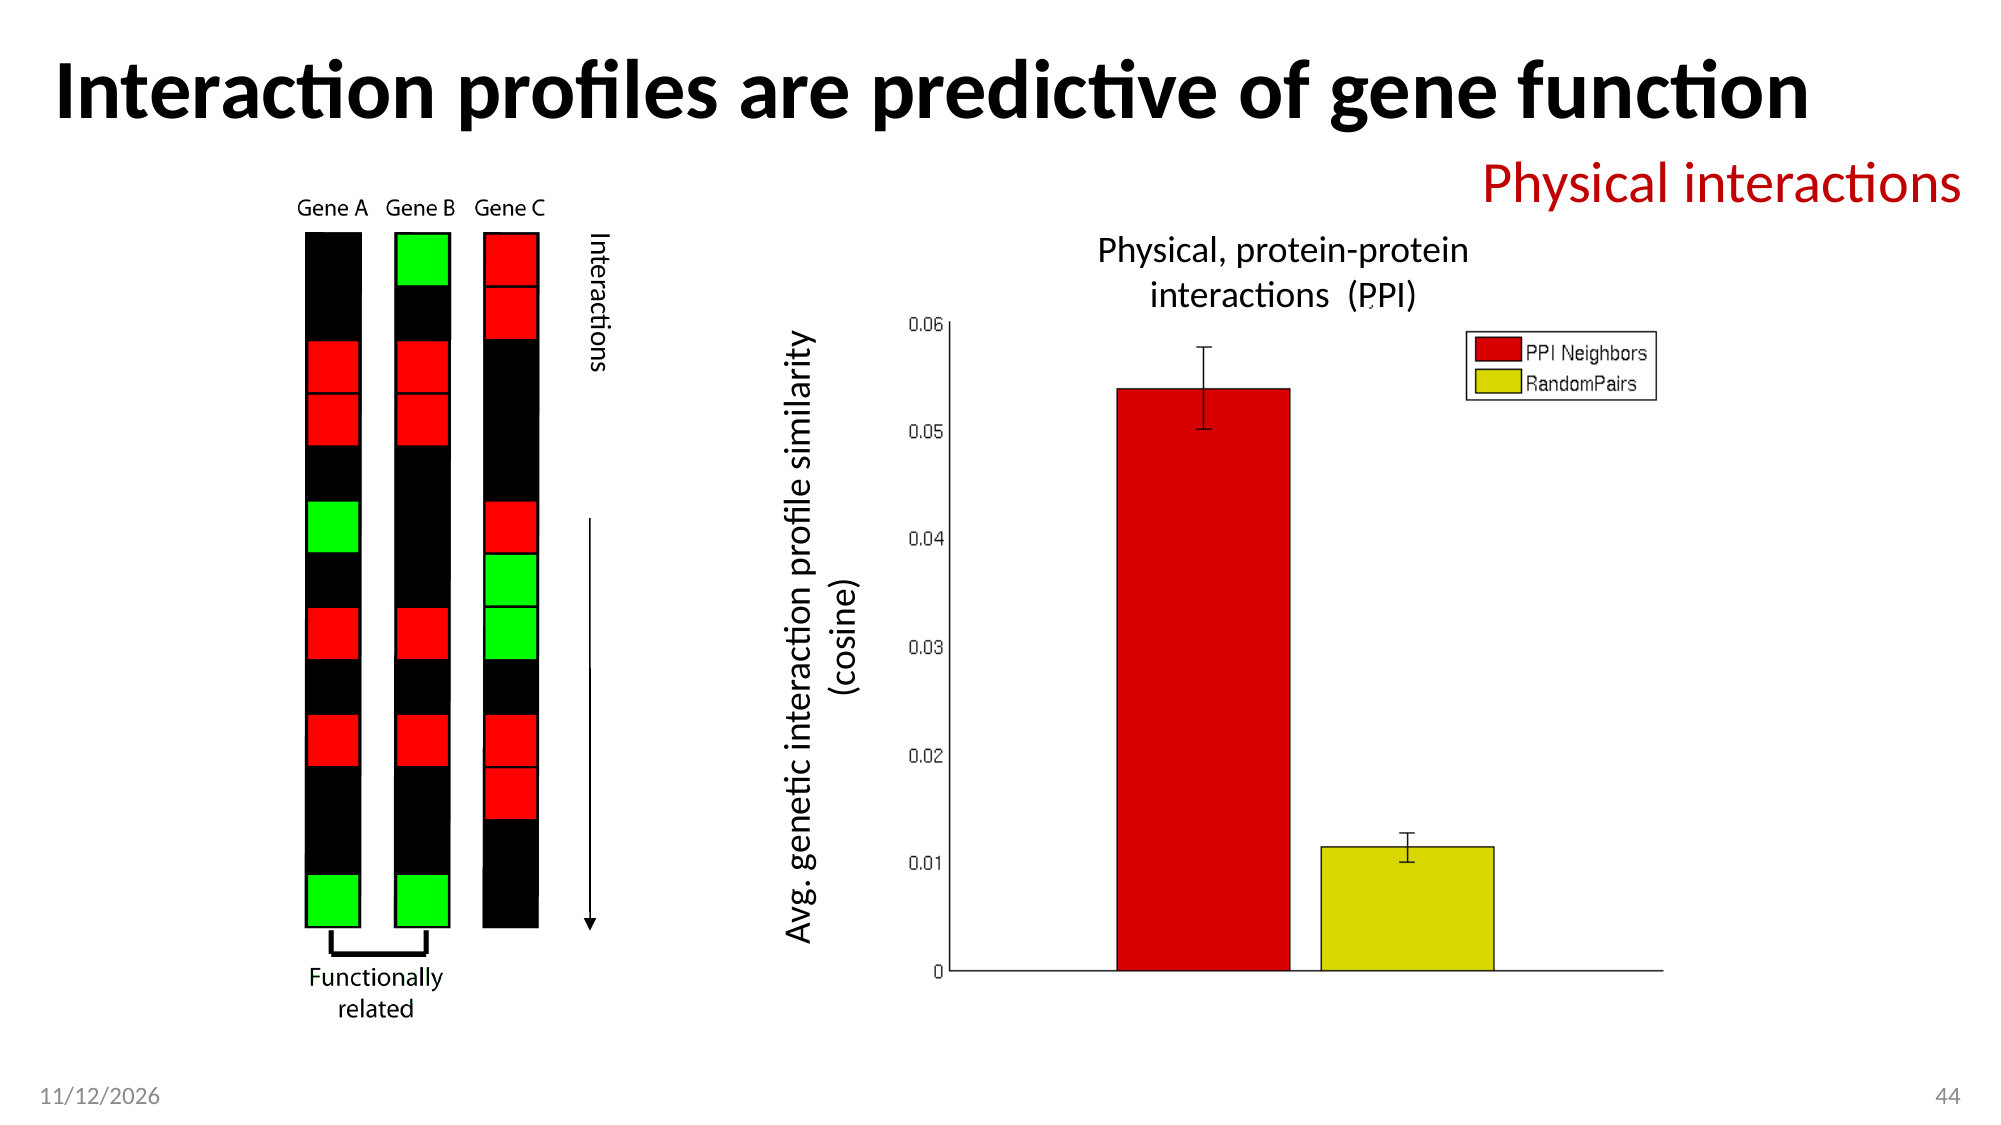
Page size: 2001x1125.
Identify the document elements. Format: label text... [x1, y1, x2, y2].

picture [289, 193, 567, 1019]
text_box Physical, protein-protein interactions (PPI) [1014, 218, 1553, 305]
text_box [583, 518, 597, 931]
text_box Physical interactions [1468, 136, 1978, 222]
text_box Interactions [577, 218, 628, 519]
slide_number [39, 1064, 490, 1125]
slide_number 44 [1510, 1064, 1961, 1125]
text_box Avg. genetic interaction profile similarity (cosine) [764, 293, 870, 982]
title Interaction profiles are predictive of gene function [39, 37, 1961, 145]
picture [899, 305, 1750, 1058]
